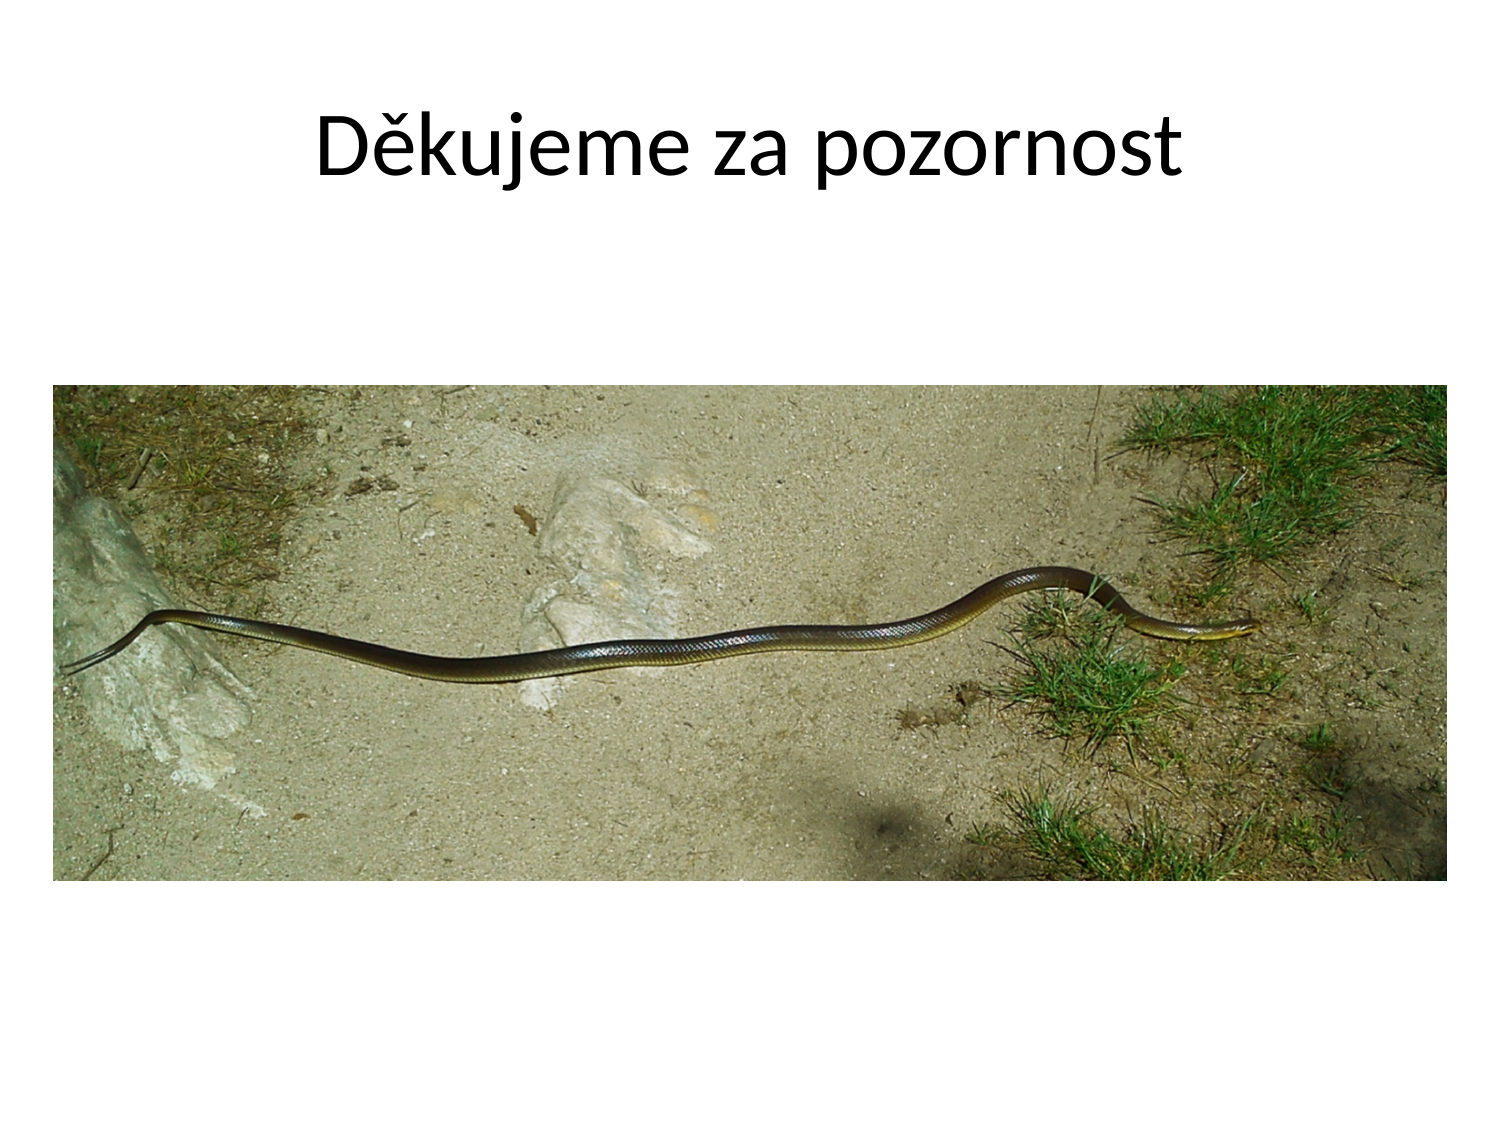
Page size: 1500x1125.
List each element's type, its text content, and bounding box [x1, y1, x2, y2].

picture [52, 385, 1448, 881]
title Děkujeme za pozornost [75, 45, 1425, 233]
